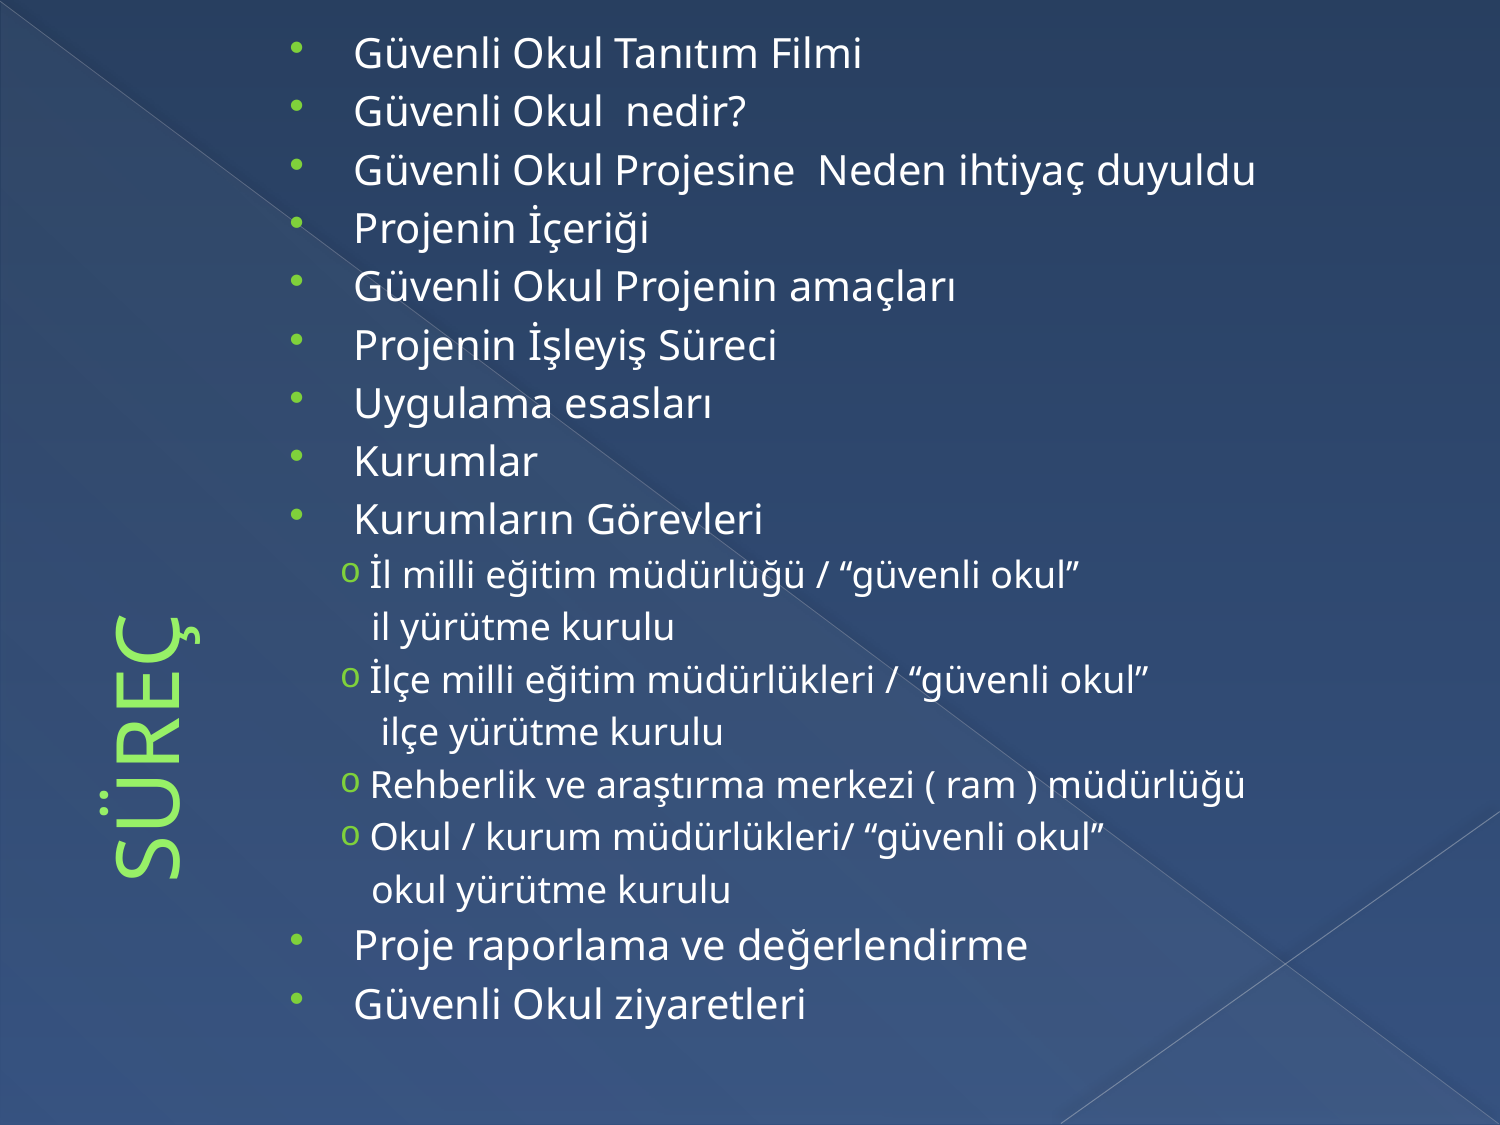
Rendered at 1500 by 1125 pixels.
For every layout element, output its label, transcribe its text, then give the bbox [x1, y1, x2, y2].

title SÜREÇ [29, 125, 259, 978]
list Güvenli Okul Tanıtım Filmi Güvenli Okul nedir? Güvenli Okul Projesine Neden ihtiyaç duyuldu Projenin İçeriği Güvenli Okul Projenin amaçları Projenin İşleyiş Süreci Uygulama esasları Kurumlar Kurumların Görevleri İl milli eğitim müdürlüğü / ‘‘güvenli okul’’ il yürütme kurulu İlçe milli eğitim müdürlükleri / ‘‘güvenli okul’’ ilçe yürütme kurulu Rehberlik ve araştırma merkezi ( ram ) müdürlüğü Okul / kurum müdürlükleri/ ‘‘güvenli okul’’ okul yürütme kurulu Proje raporlama ve değerlendirme Güvenli Okul ziyaretleri [265, 19, 1425, 1059]
